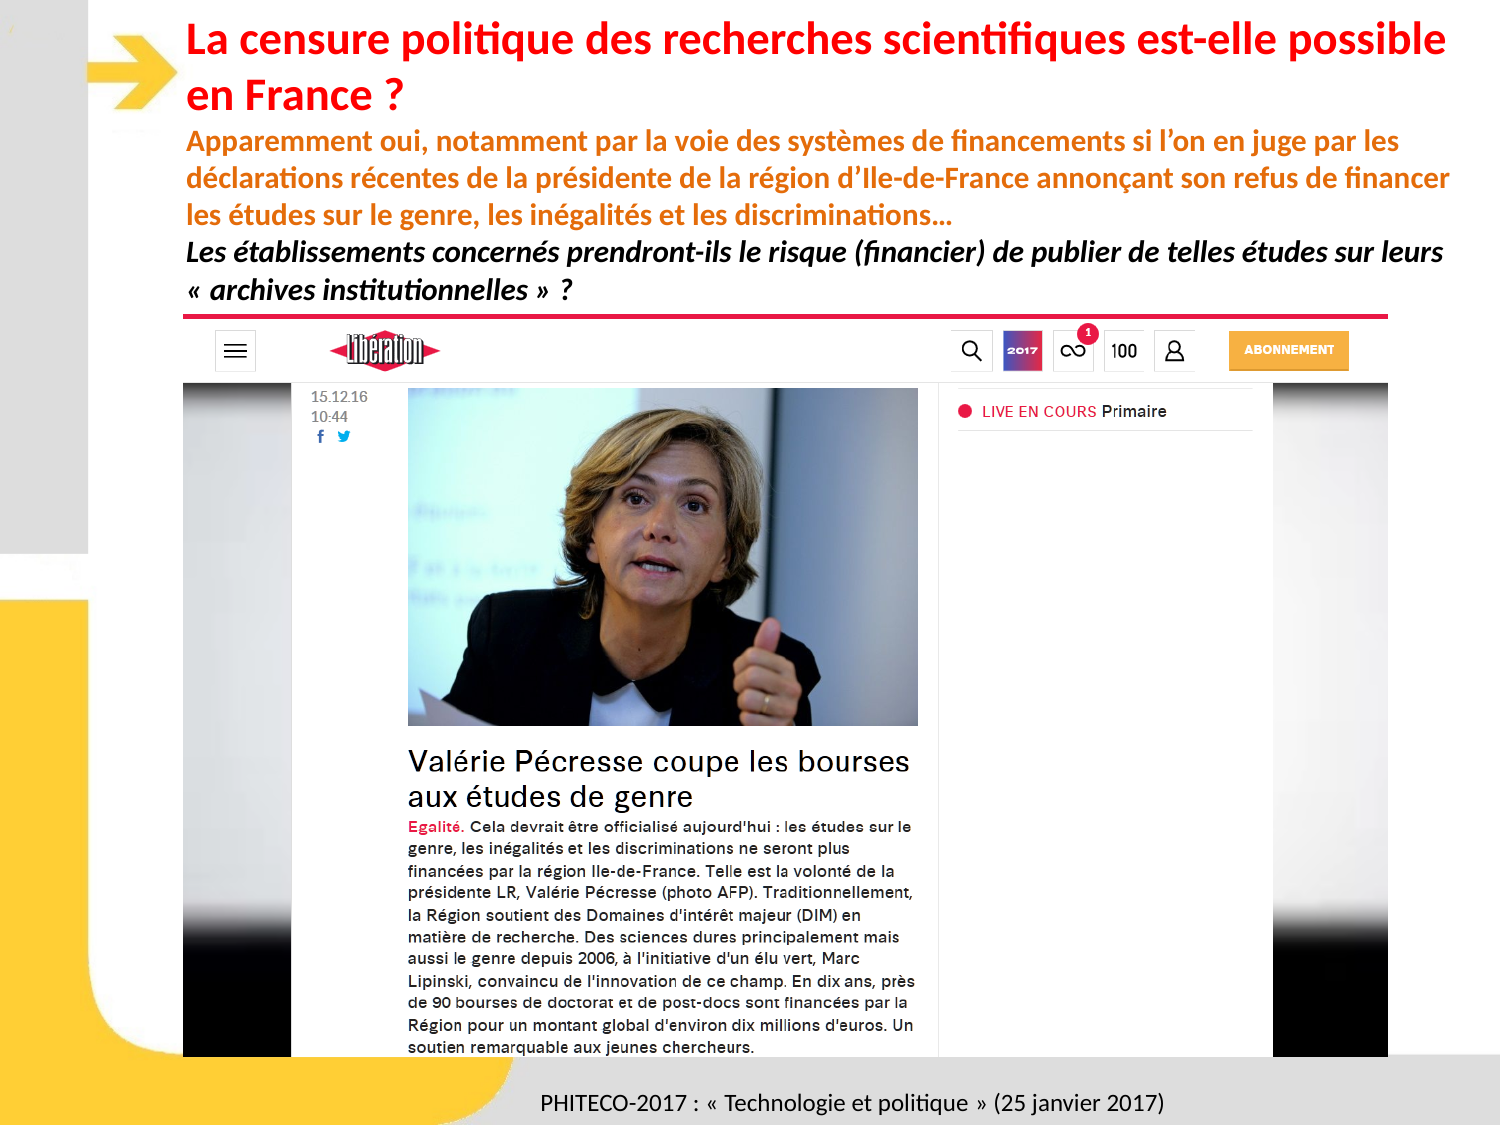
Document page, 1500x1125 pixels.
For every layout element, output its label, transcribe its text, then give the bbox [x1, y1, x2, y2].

title La censure politique des recherches scientifiques est-elle possible en France ? Apparemment oui, notamment par la voie des systèmes de financements si l’on en juge par les déclarations récentes de la présidente de la région d’Ile-de-France annonçant son refus de financer les études sur le genre, les inégalités et les discriminations… Les établissements concernés prendront-ils le risque (financier) de publier de telles études sur leurs « archives institutionnelles » ? [170, 0, 1500, 315]
text_box PHITECO-2017 : « Technologie et politique » (25 janvier 2017) [525, 1079, 1459, 1125]
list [182, 314, 1389, 1058]
picture [0, 0, 1500, 1125]
